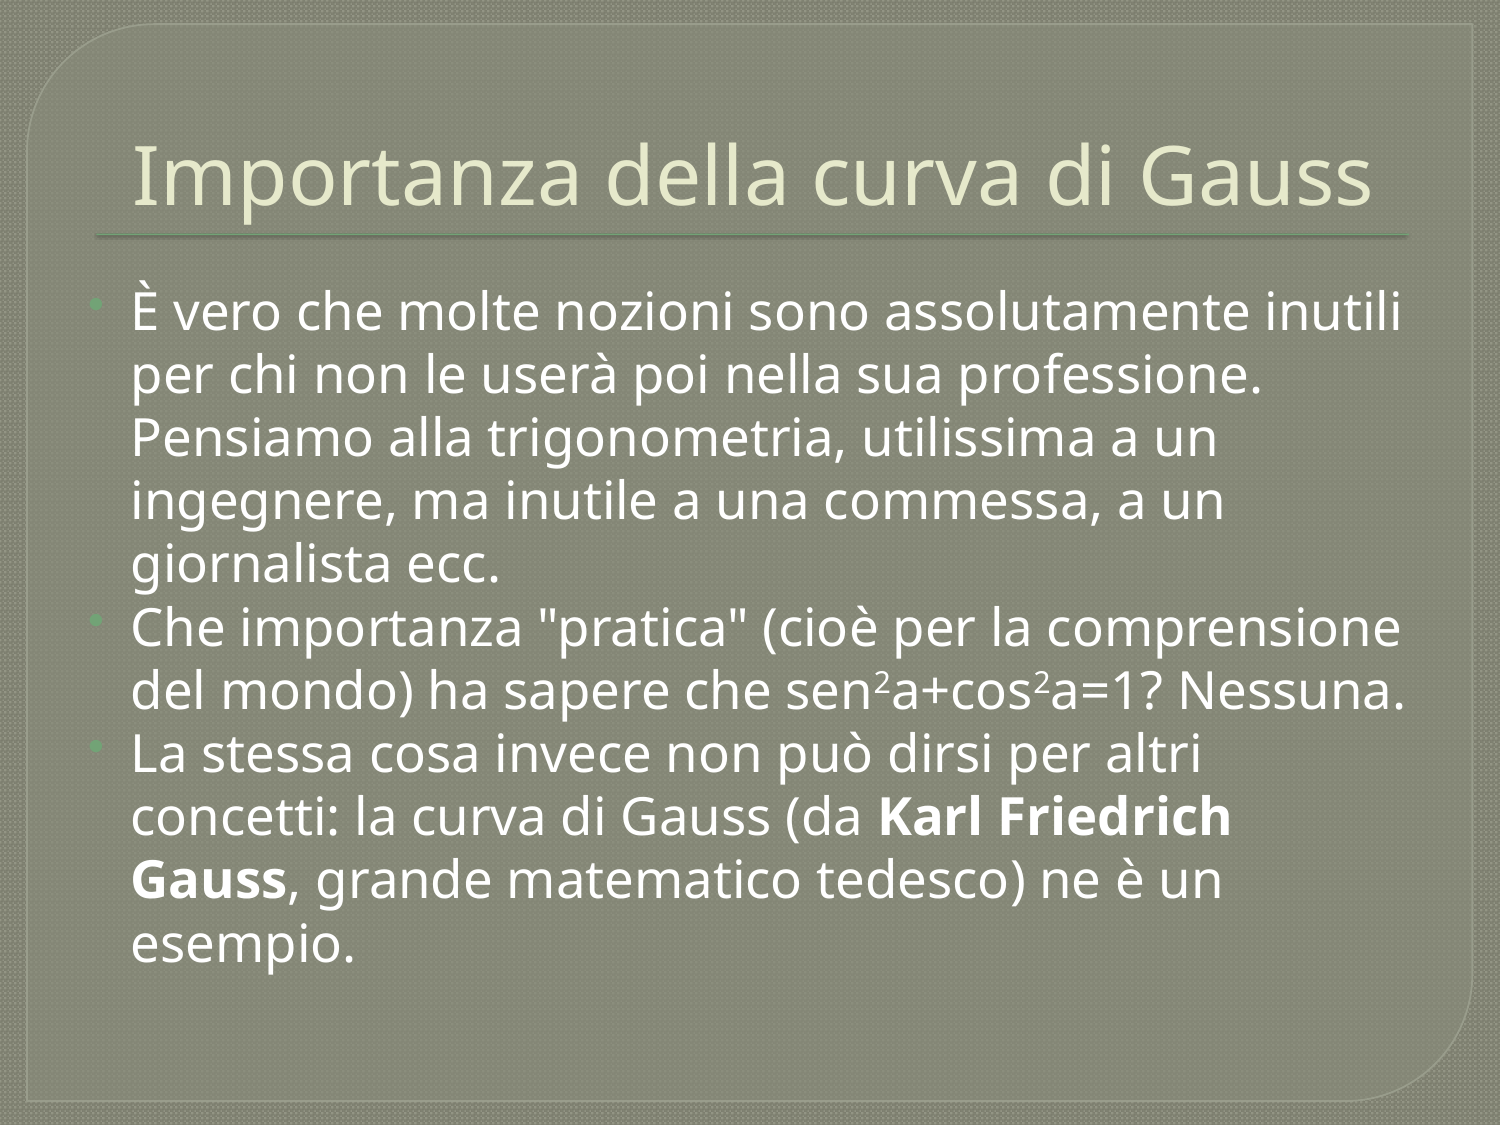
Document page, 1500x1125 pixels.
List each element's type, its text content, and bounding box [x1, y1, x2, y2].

list È vero che molte nozioni sono assolutamente inutili per chi non le userà poi nella sua professione. Pensiamo alla trigonometria, utilissima a un ingegnere, ma inutile a una commessa, a un giornalista ecc. Che importanza "pratica" (cioè per la comprensione del mondo) ha sapere che sen2a+cos2a=1? Nessuna. La stessa cosa invece non può dirsi per altri concetti: la curva di Gauss (da Karl Friedrich Gauss, grande matematico tedesco) ne è un esempio. [75, 270, 1425, 1013]
title Importanza della curva di Gauss [75, 41, 1425, 230]
